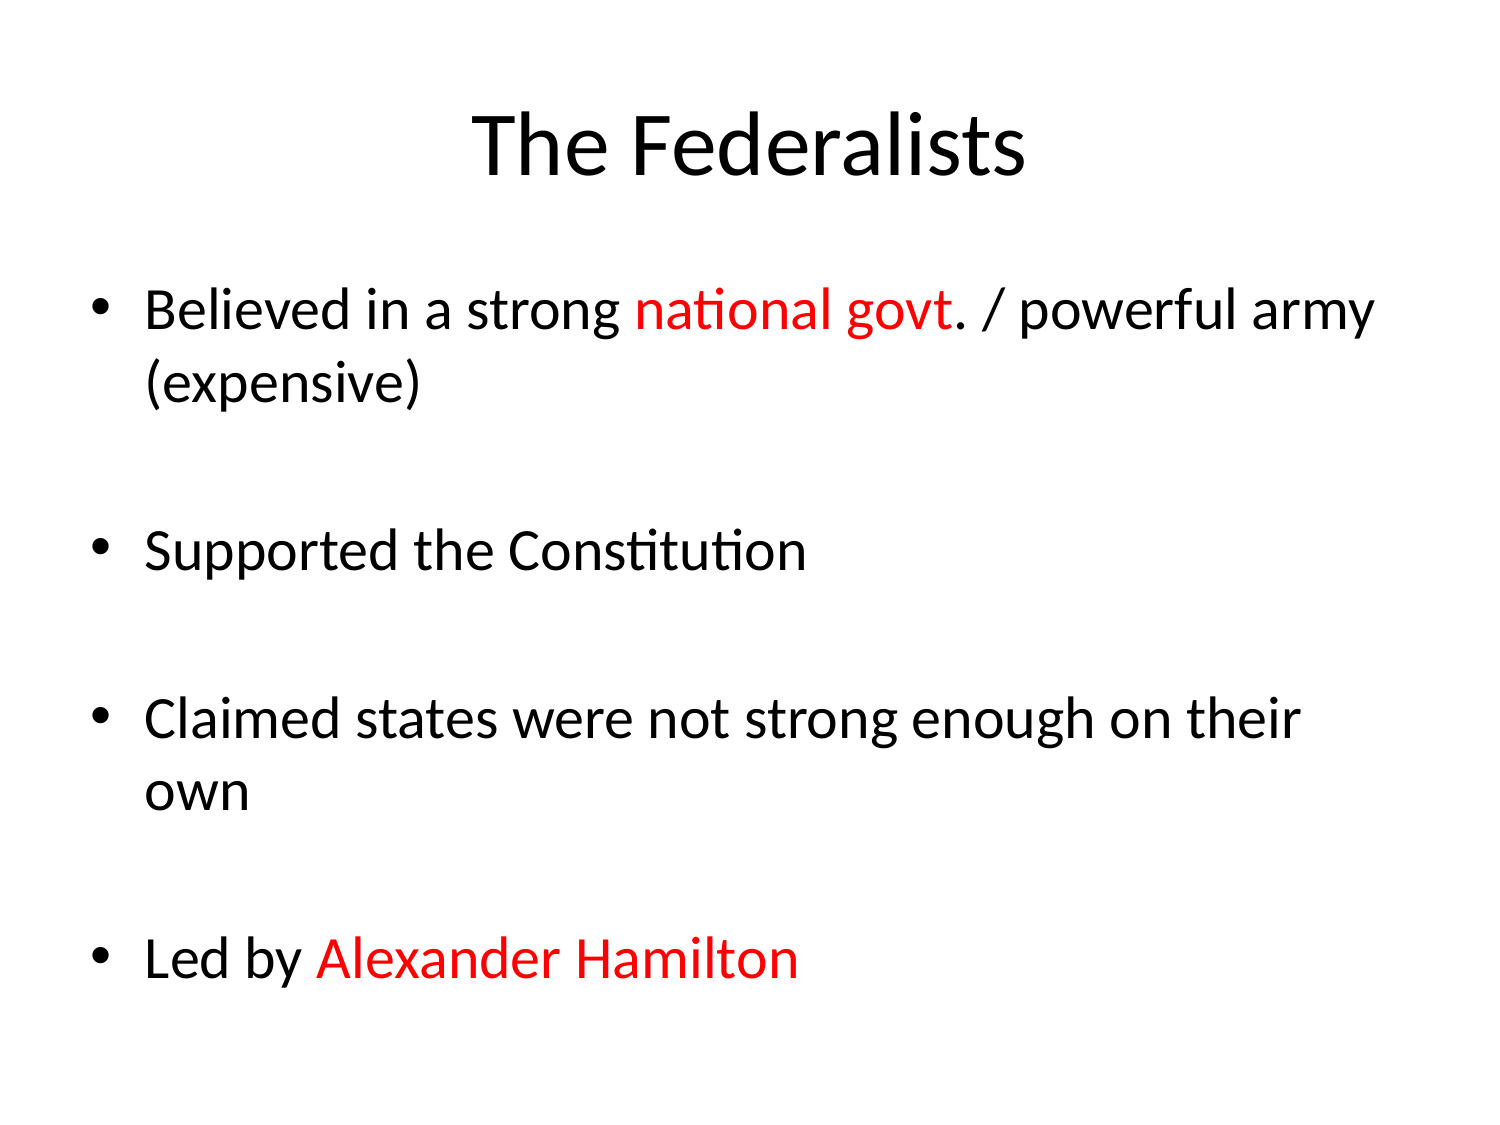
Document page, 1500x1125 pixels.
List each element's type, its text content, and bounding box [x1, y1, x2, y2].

title The Federalists [75, 45, 1425, 233]
list Believed in a strong national govt. / powerful army (expensive) Supported the Constitution Claimed states were not strong enough on their own Led by Alexander Hamilton [75, 262, 1425, 1005]
